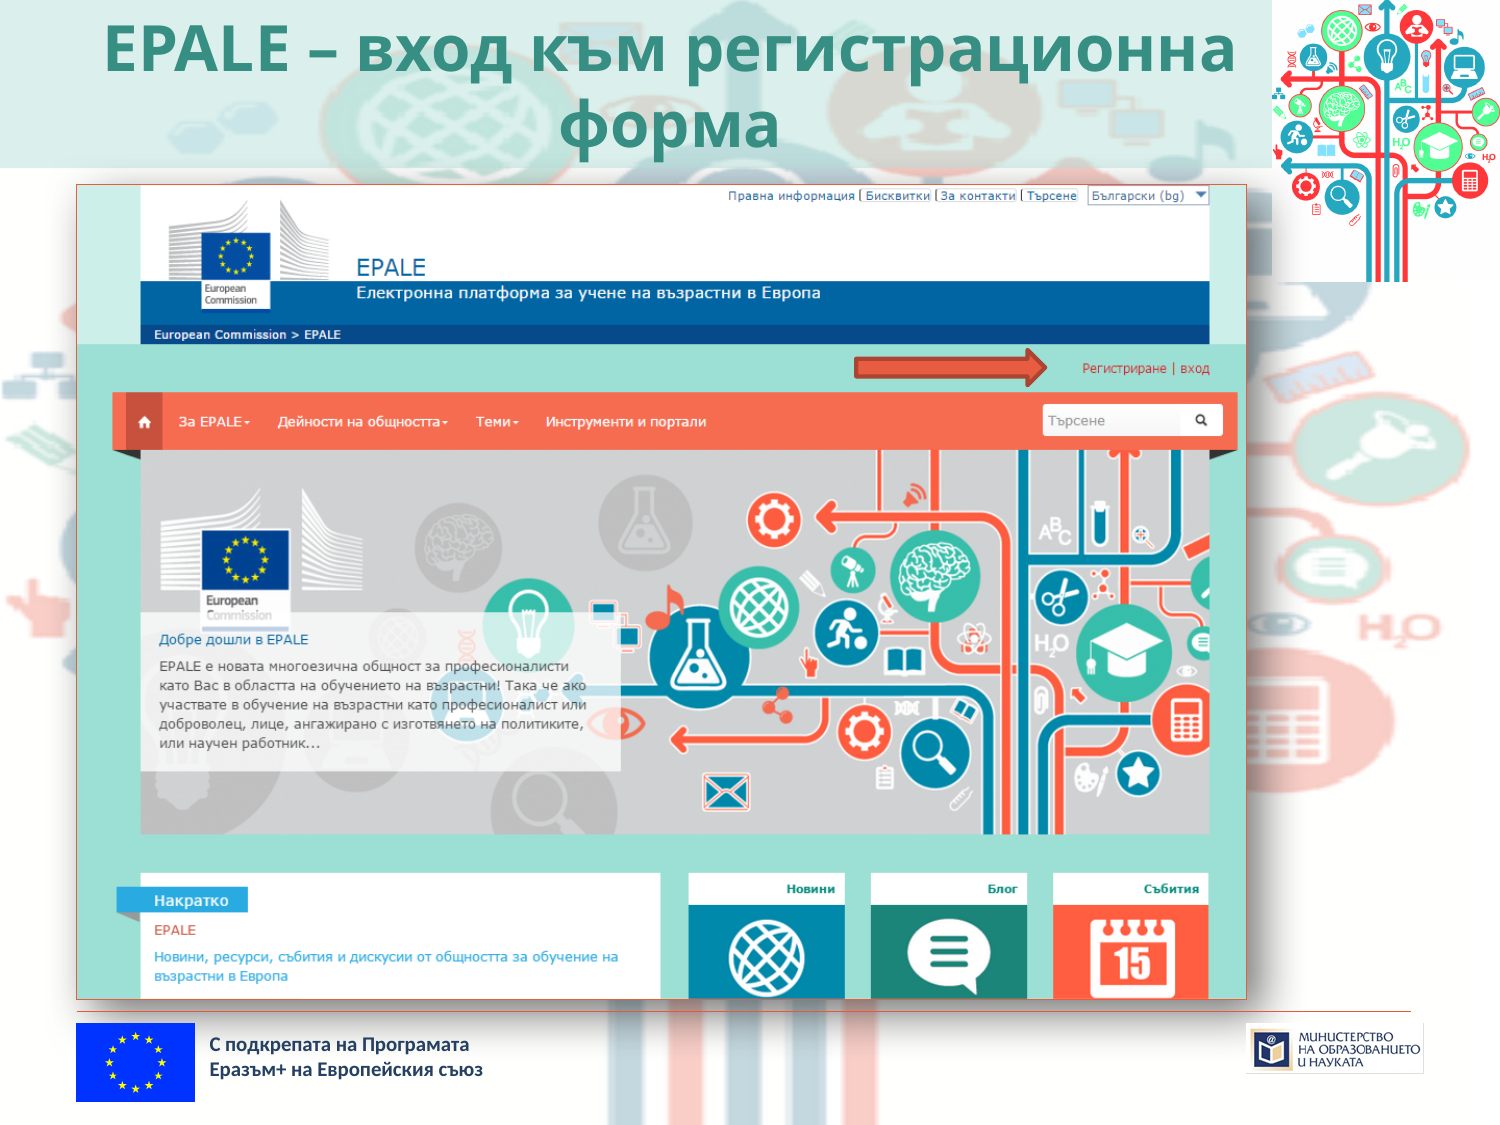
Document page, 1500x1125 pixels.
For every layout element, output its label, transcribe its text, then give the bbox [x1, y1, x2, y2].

picture [1271, 0, 1500, 282]
title ЕPALE – вход към регистрационна форма [0, 0, 1269, 169]
picture [76, 1022, 195, 1102]
picture [76, 184, 1247, 1000]
picture [1245, 1022, 1424, 1075]
text_box С подкрепата на Програмата Еразъм+ на Европейския съюз [195, 1023, 550, 1088]
